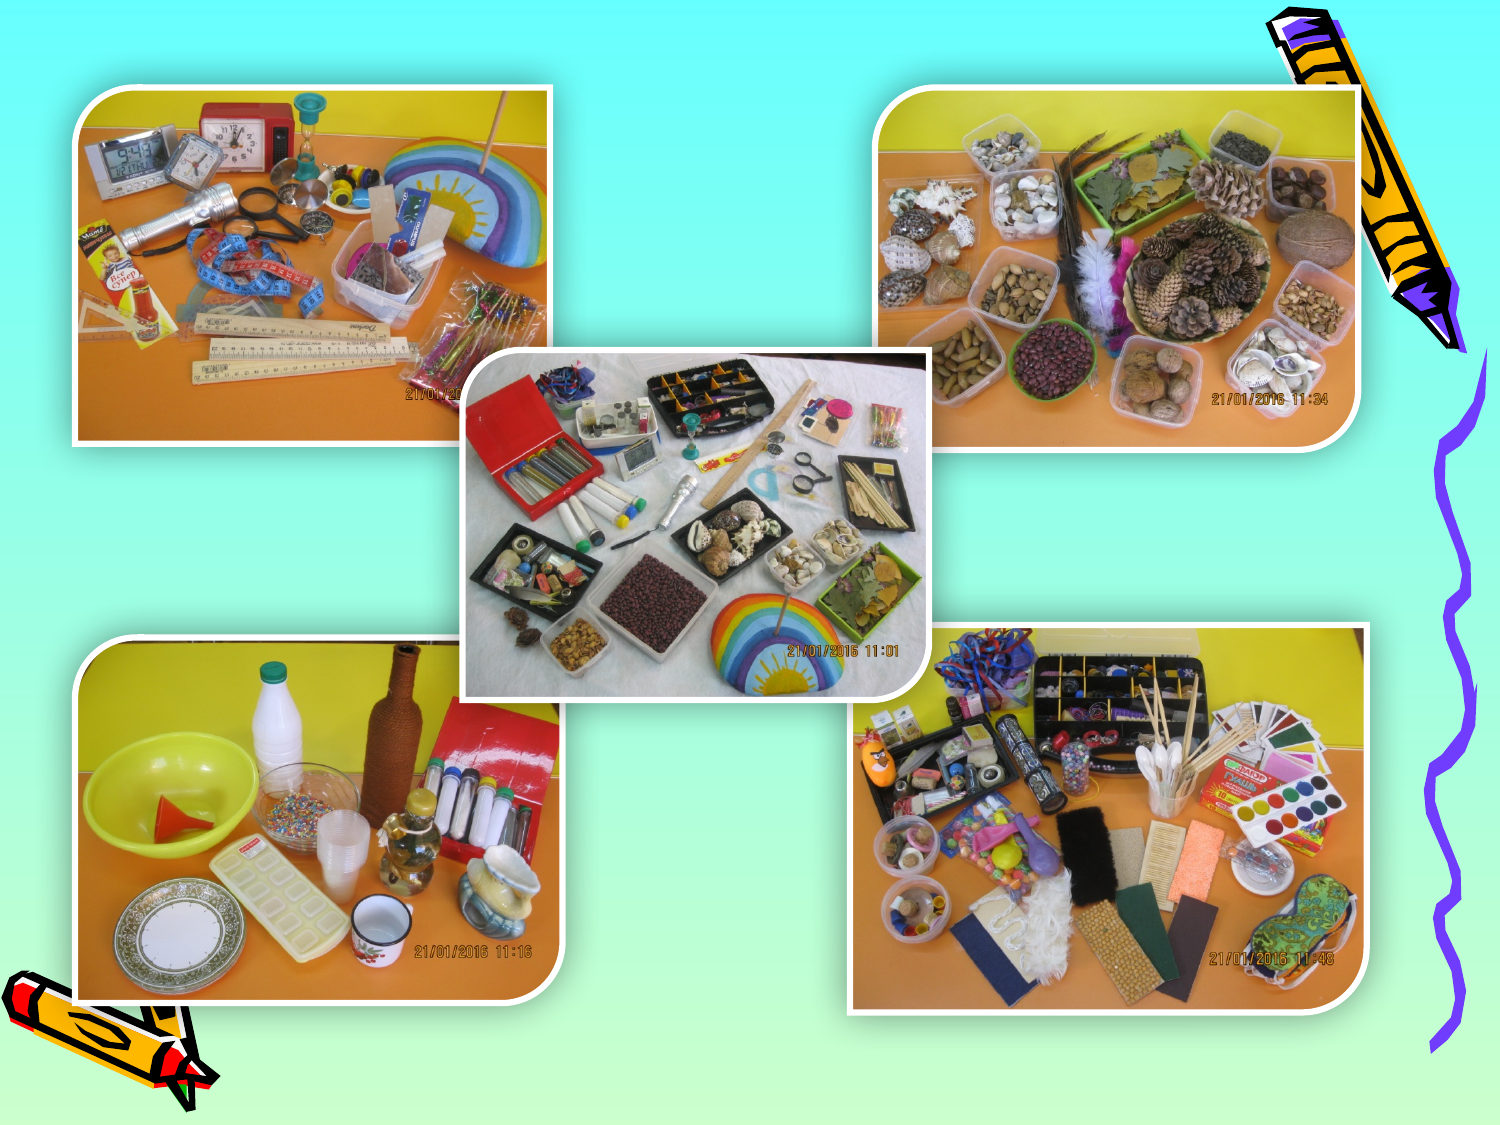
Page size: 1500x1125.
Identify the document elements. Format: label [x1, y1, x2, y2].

picture [74, 87, 1367, 1013]
